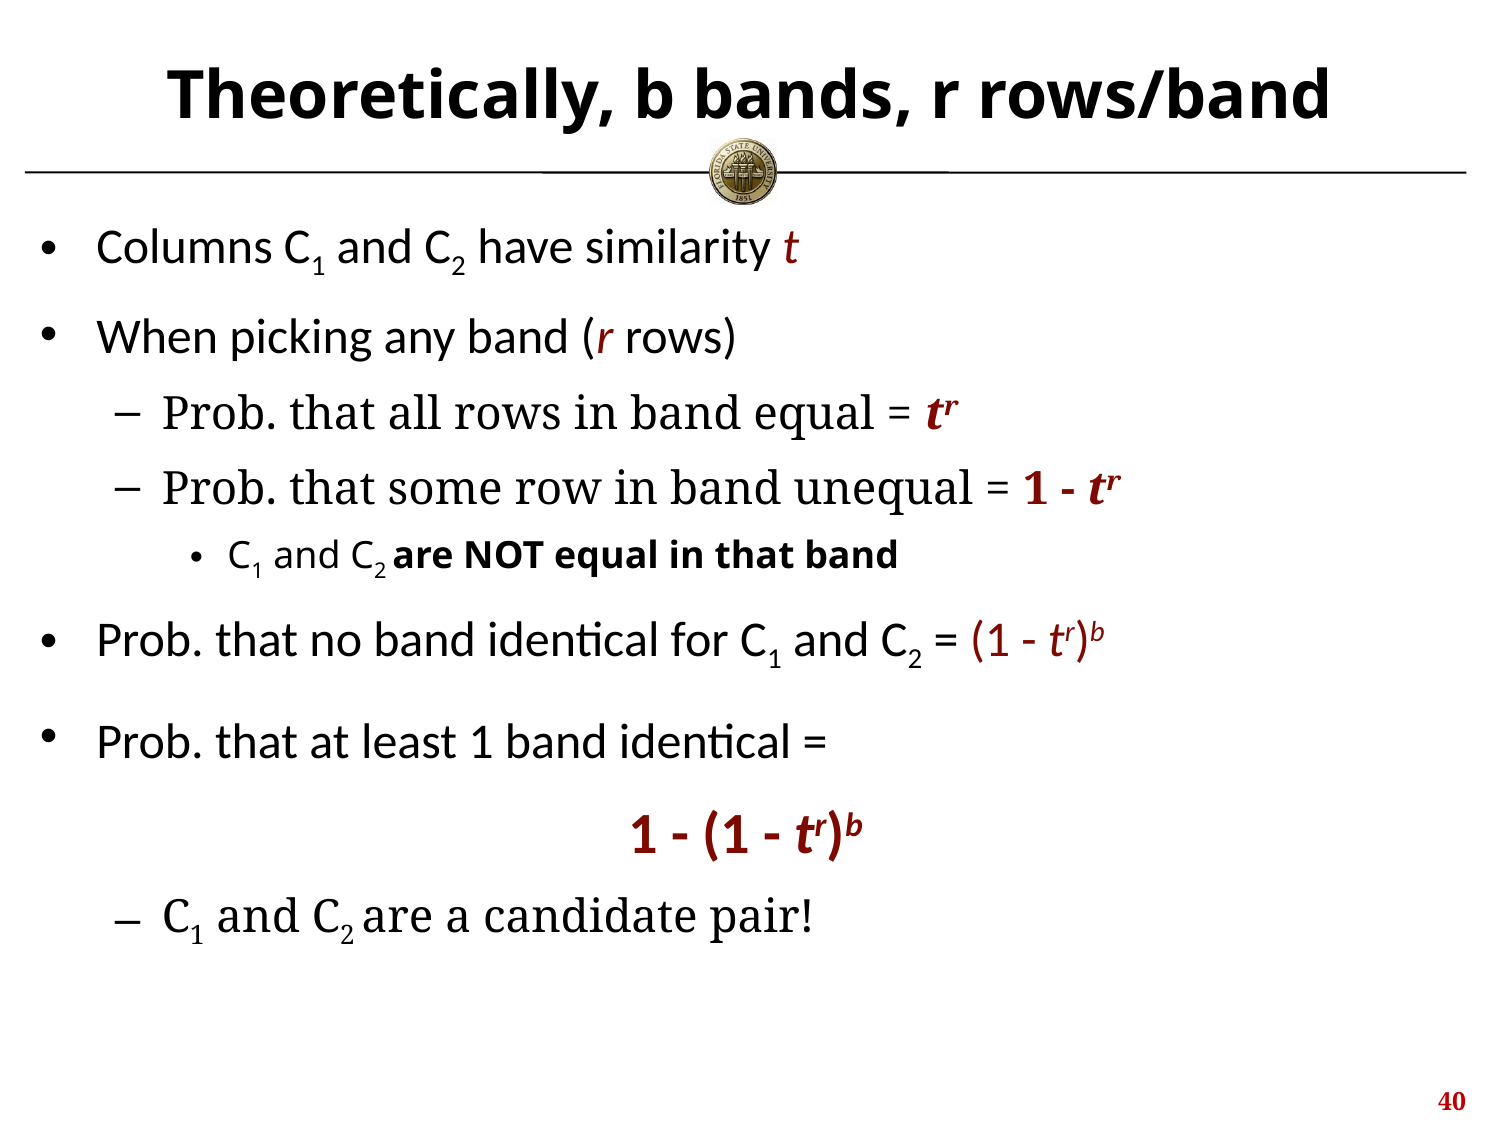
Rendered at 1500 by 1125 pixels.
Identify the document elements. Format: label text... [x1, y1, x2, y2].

slide_number 39 [1423, 1078, 1500, 1125]
list Columns C1 and C2 have similarity t When picking any band (r rows) Prob. that all rows in band equal = tr Prob. that some row in band unequal = 1 - tr C1 and C2 are NOT equal in that band Prob. that no band identical for C1 and C2 = (1 - tr)b Prob. that at least 1 band identical = 1 - (1 - tr)b C1 and C2 are a candidate pair! [24, 191, 1467, 1047]
title Theoretically, b bands, r rows/band [75, 11, 1425, 173]
picture [709, 173, 777, 191]
